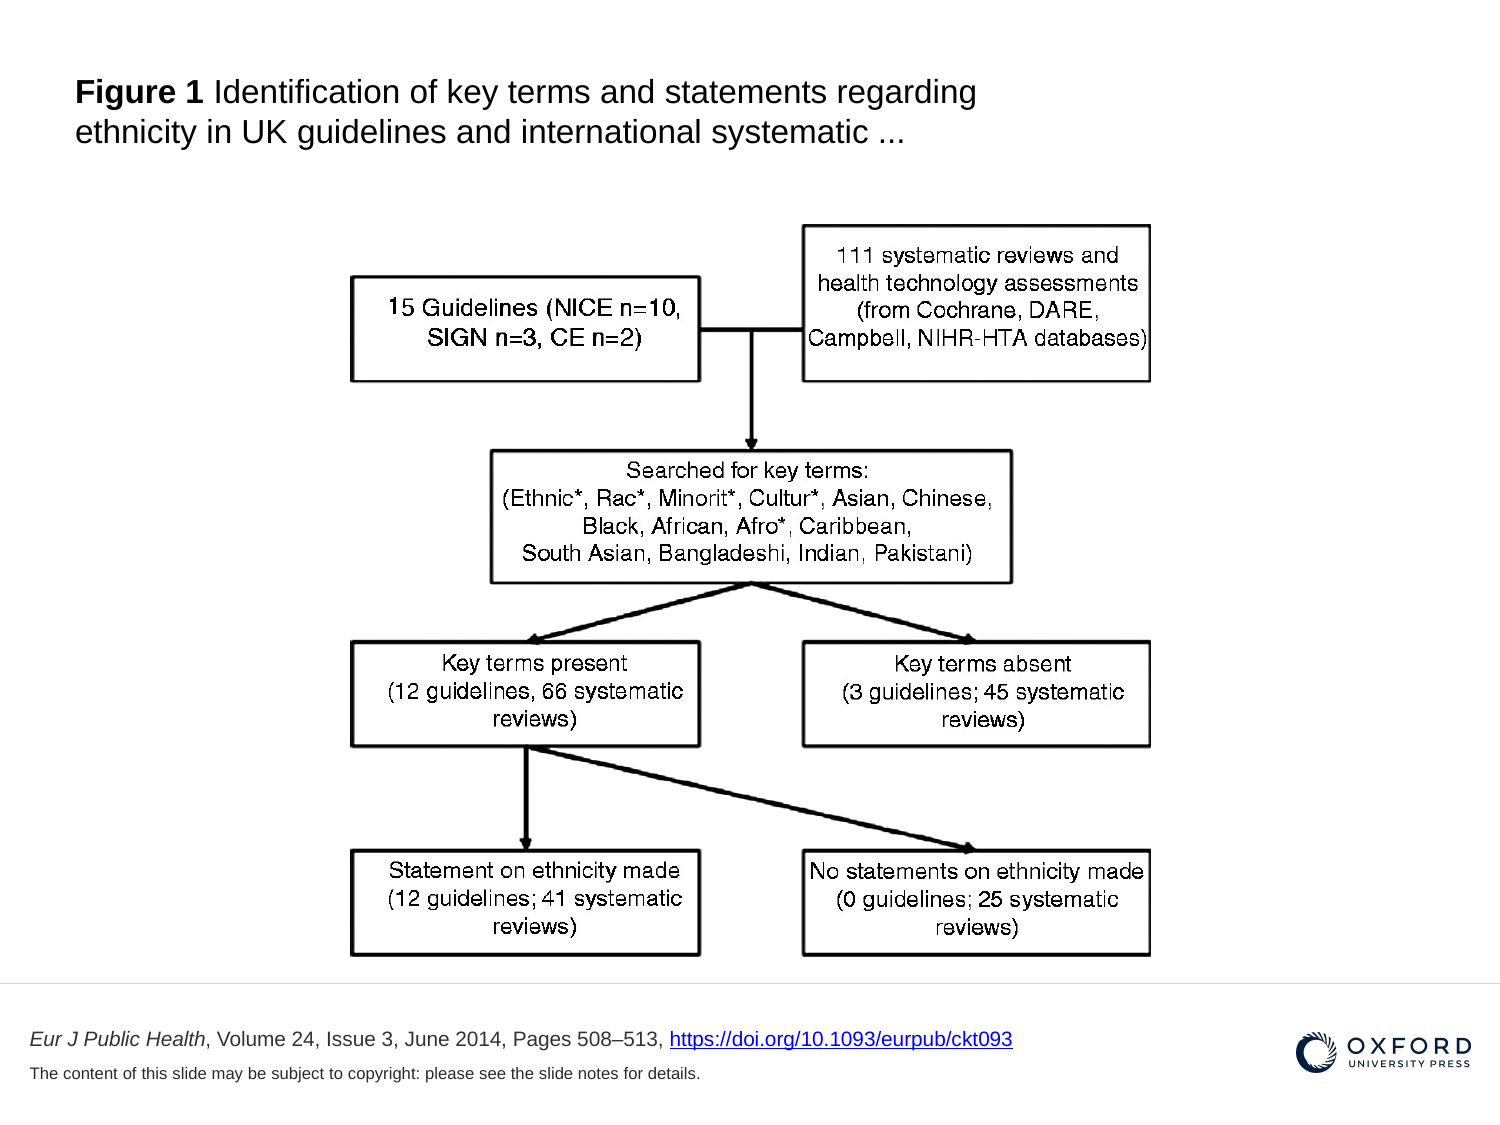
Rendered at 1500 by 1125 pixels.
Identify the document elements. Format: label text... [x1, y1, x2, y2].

title Figure 1 Identification of key terms and statements regarding ethnicity in UK guidelines and international systematic ... [75, 69, 1078, 171]
picture [1296, 1032, 1471, 1073]
picture [349, 224, 1151, 957]
footer Eur J Public Health, Volume 24, Issue 3, June 2014, Pages 508–513, https://doi.org/10.1093/eurpub/ckt093 The content of this slide may be subject to copyright: please see the slide notes for details. [0, 983, 1260, 1125]
